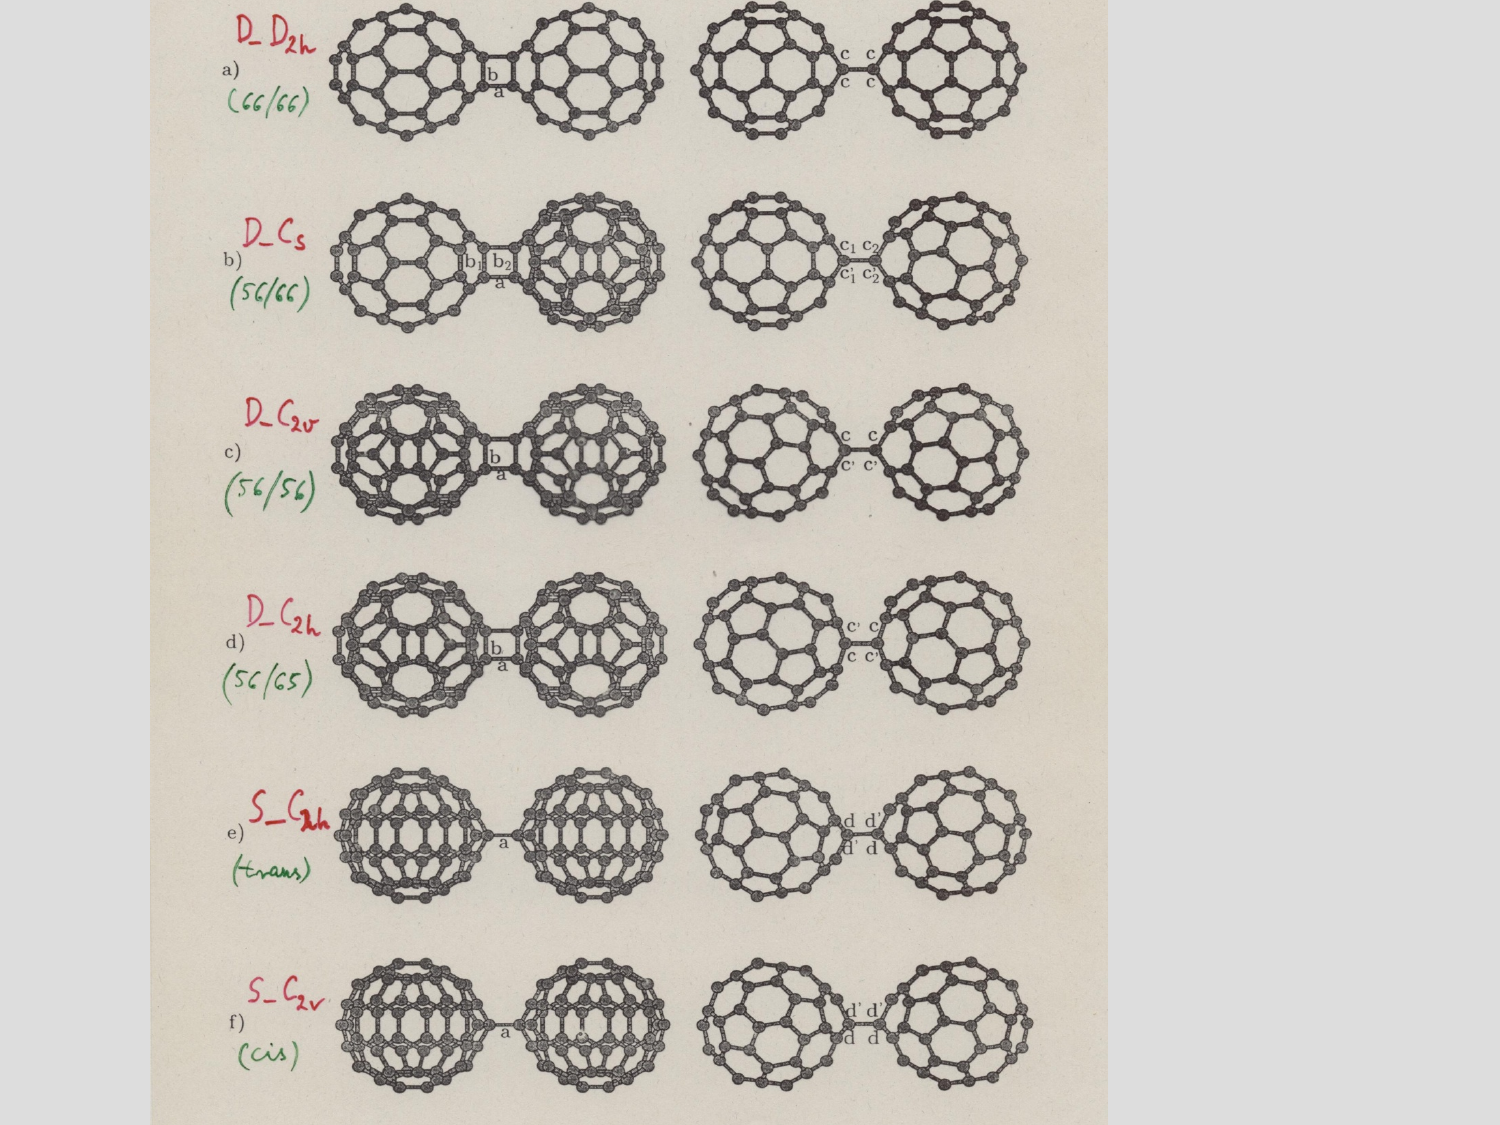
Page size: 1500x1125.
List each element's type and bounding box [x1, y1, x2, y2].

picture [149, 0, 1108, 1125]
